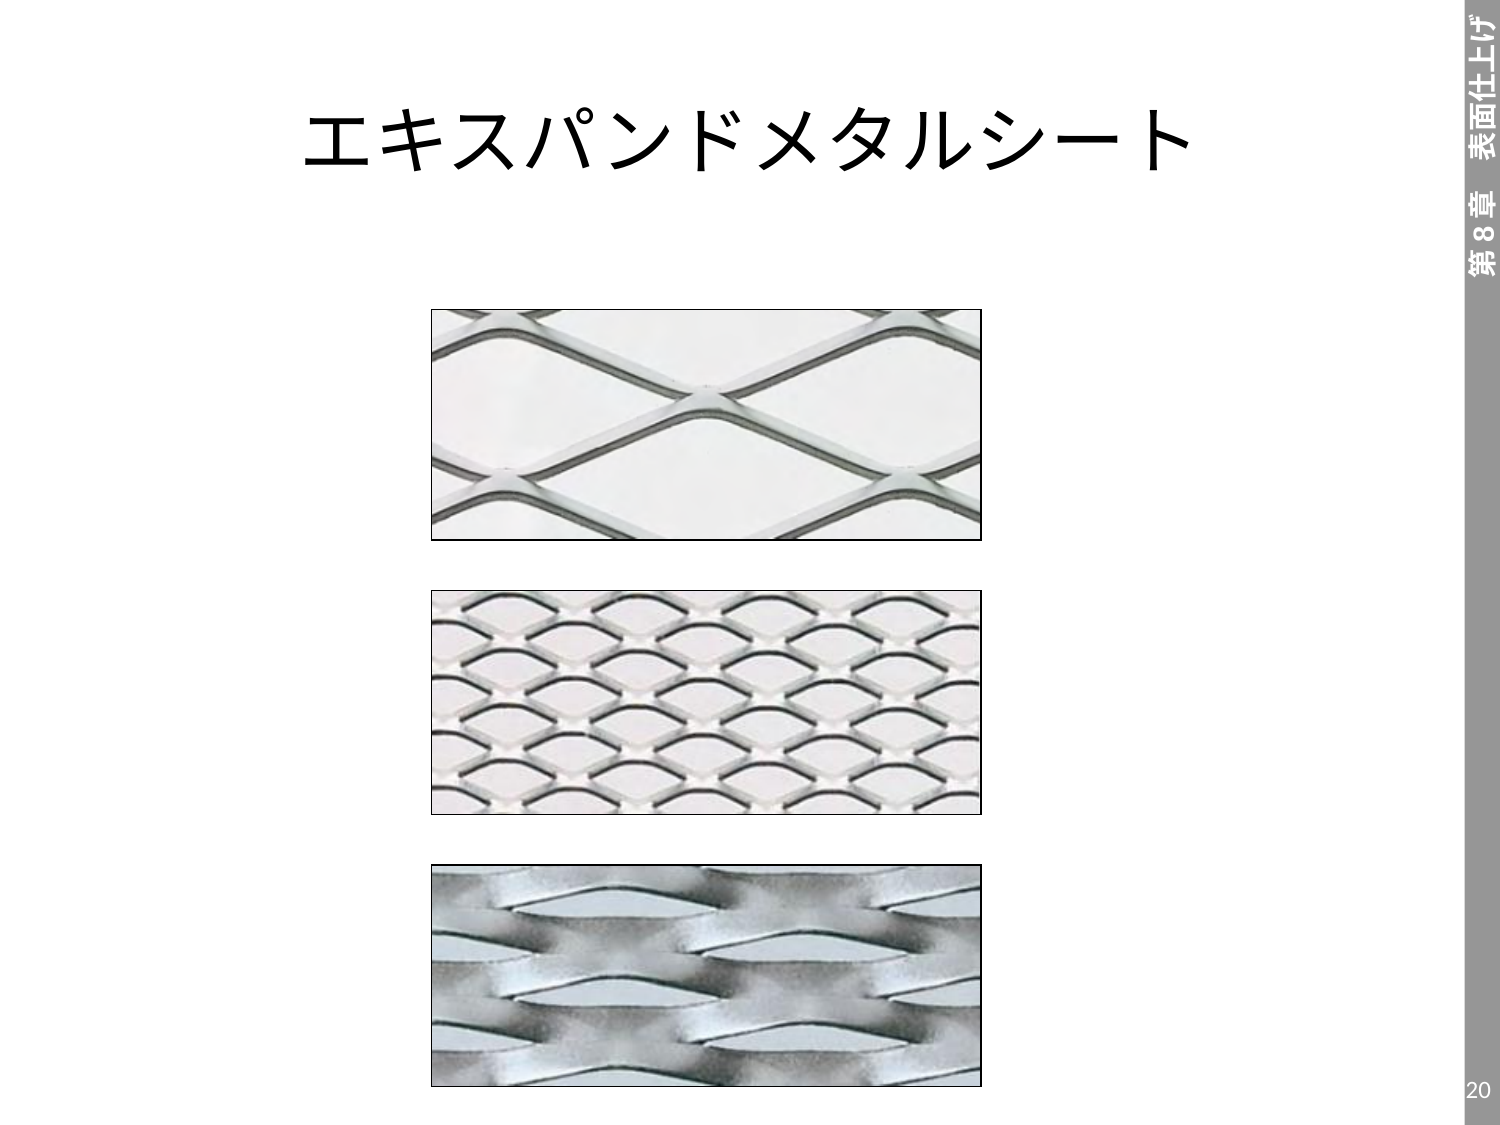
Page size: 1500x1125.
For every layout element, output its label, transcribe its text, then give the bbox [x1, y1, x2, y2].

title エキスパンドメタルシート [75, 45, 1425, 233]
slide_number 20 [1426, 1058, 1492, 1119]
picture [431, 590, 981, 814]
picture [431, 310, 981, 540]
picture [431, 865, 981, 1086]
